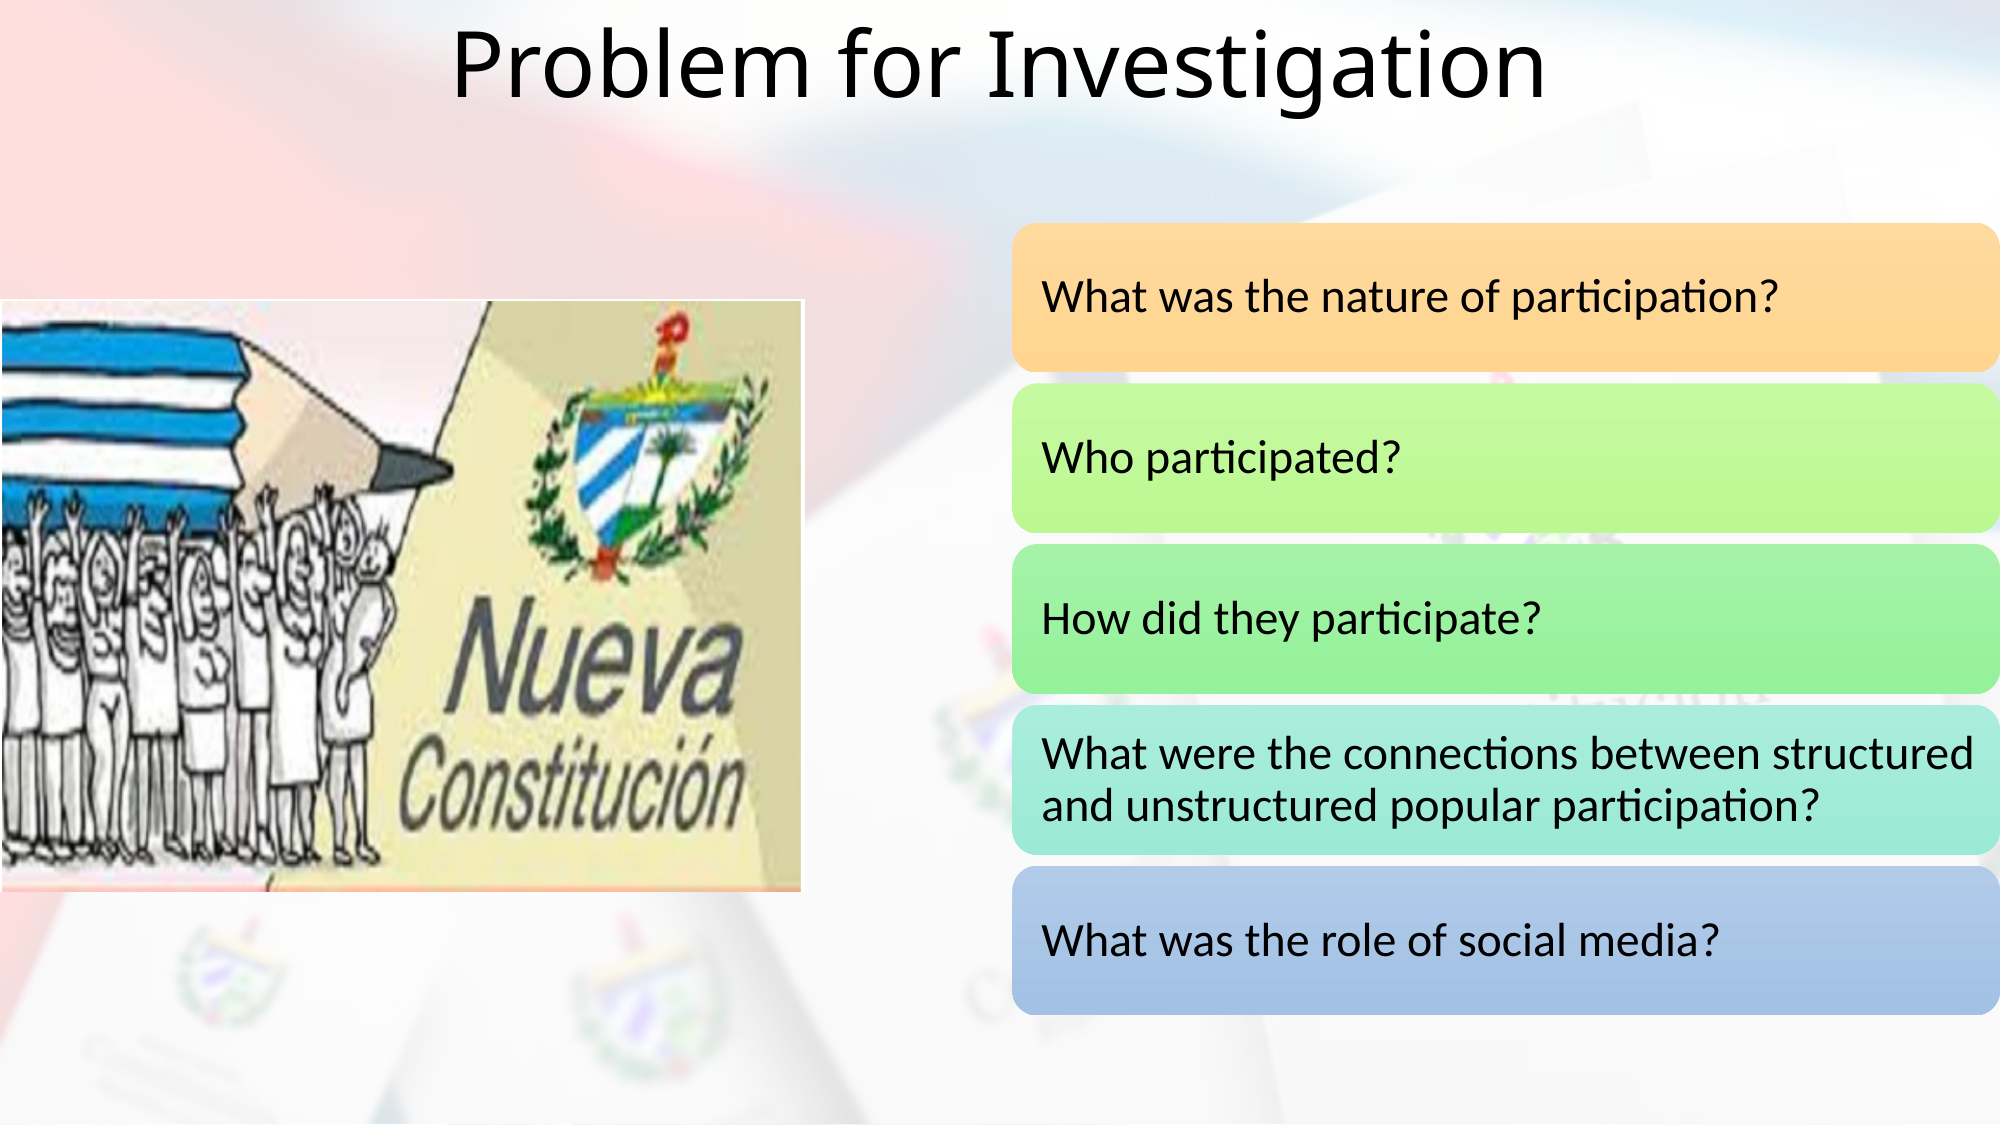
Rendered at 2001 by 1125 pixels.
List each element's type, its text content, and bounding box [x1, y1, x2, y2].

title Problem for Investigation [137, 0, 1863, 135]
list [0, 299, 805, 892]
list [1012, 134, 2000, 1104]
